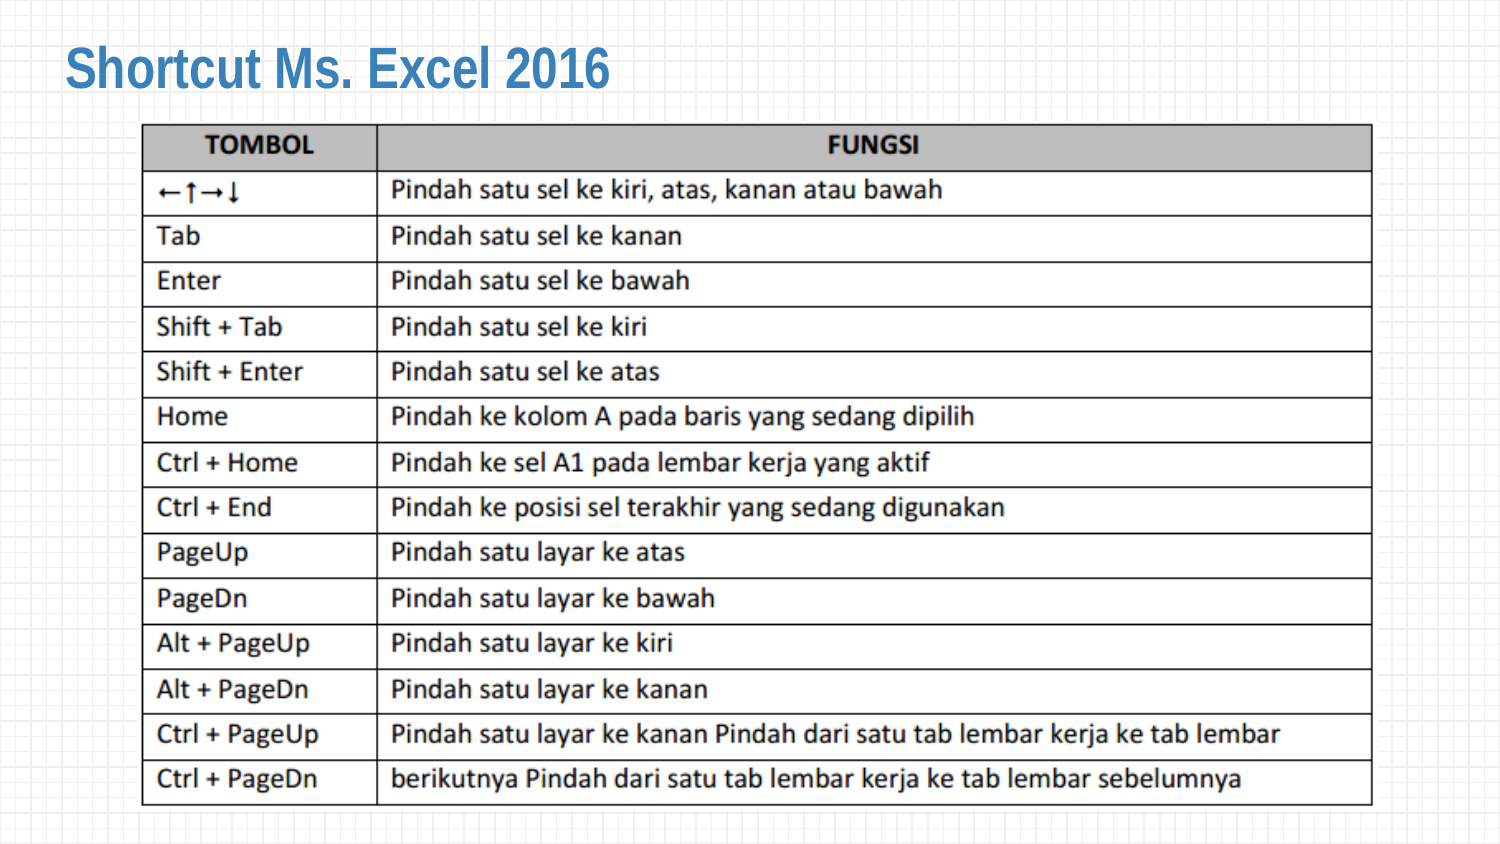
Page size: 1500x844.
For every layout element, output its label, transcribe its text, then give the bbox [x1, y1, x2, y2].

picture [137, 121, 1379, 811]
text_box Shortcut Ms. Excel 2016 [50, 9, 1200, 115]
